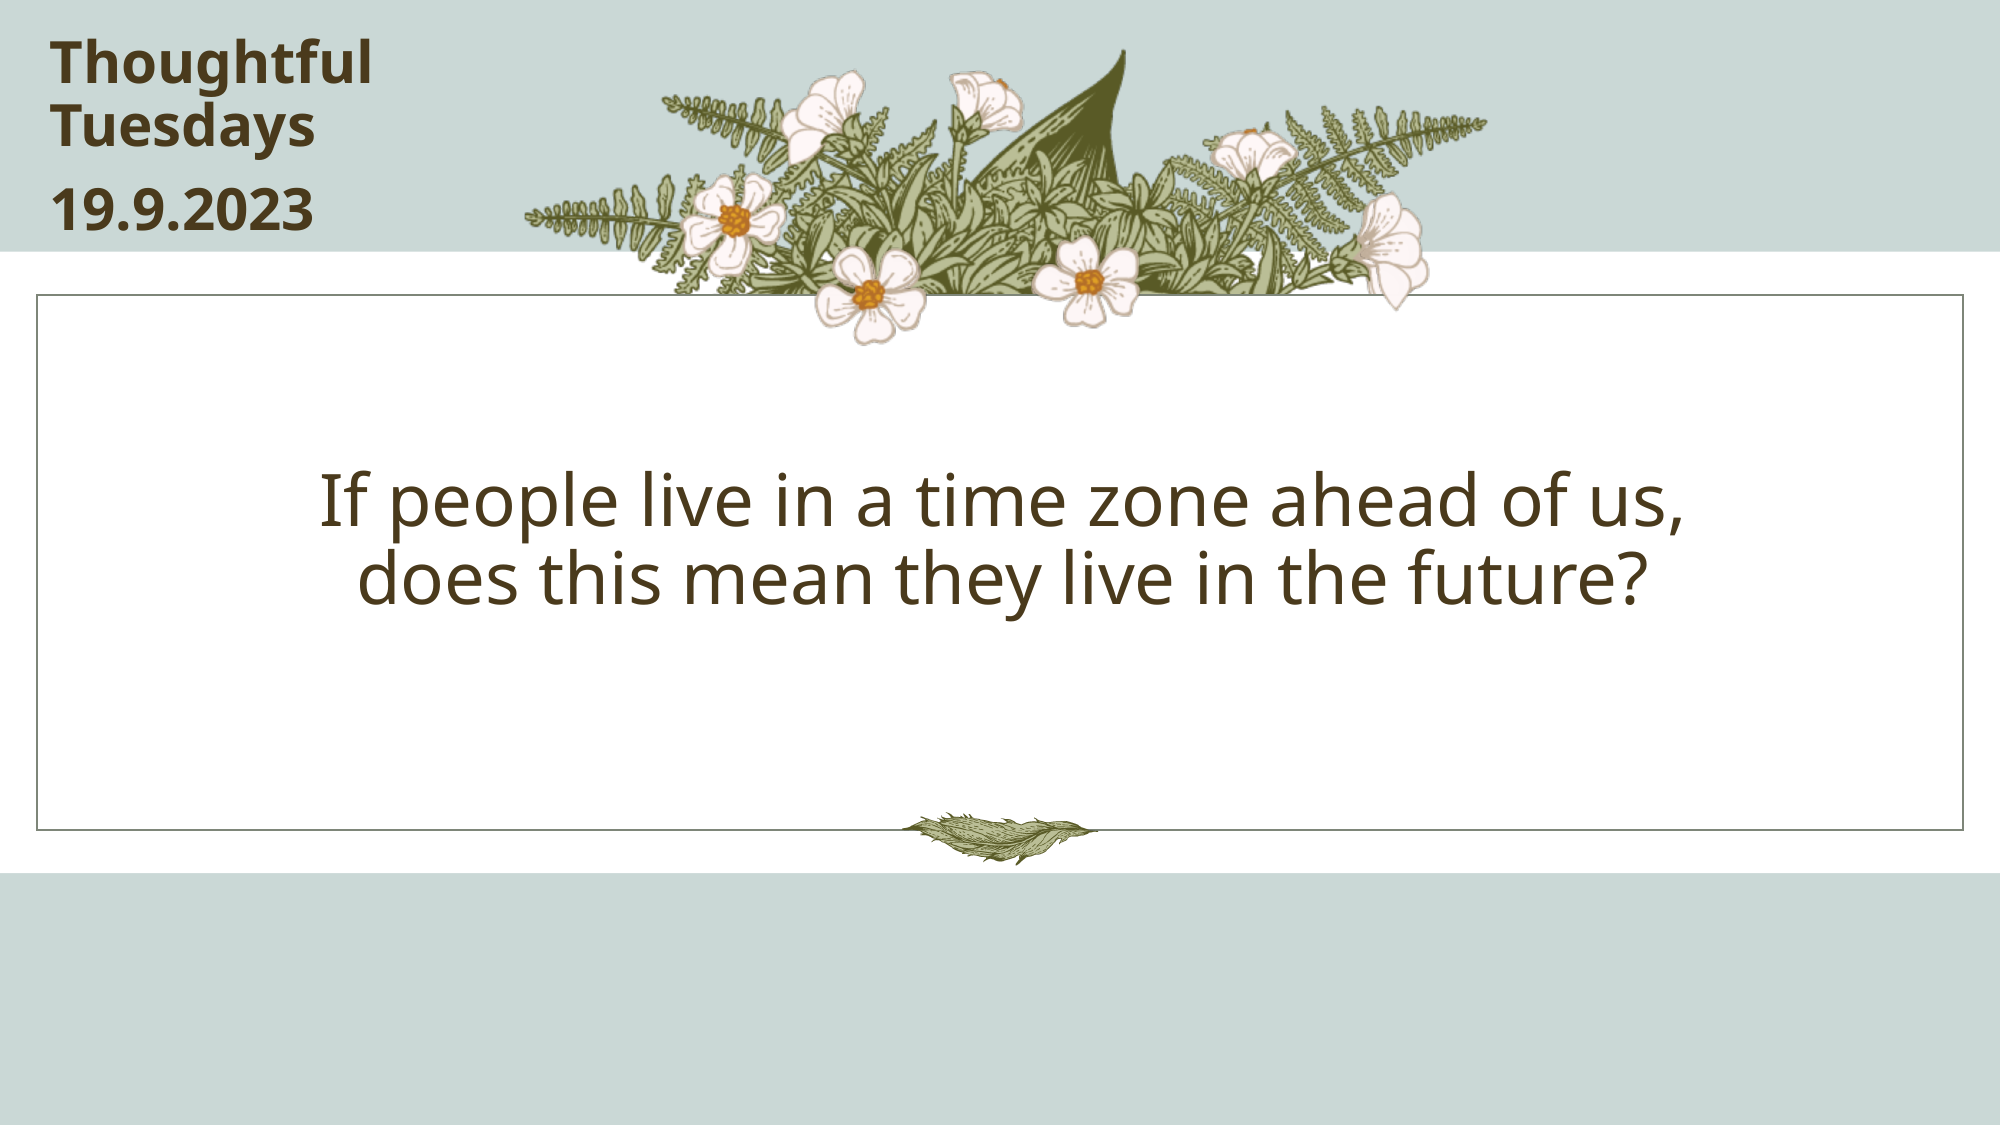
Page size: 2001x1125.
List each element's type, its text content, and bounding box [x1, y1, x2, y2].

text_box Thoughtful Tuesdays 19.9.2023 [34, 20, 544, 257]
title If people live in a time zone ahead of us, does this mean they live in the future? [289, 456, 1718, 692]
picture [512, 29, 1500, 356]
picture [900, 807, 1099, 866]
